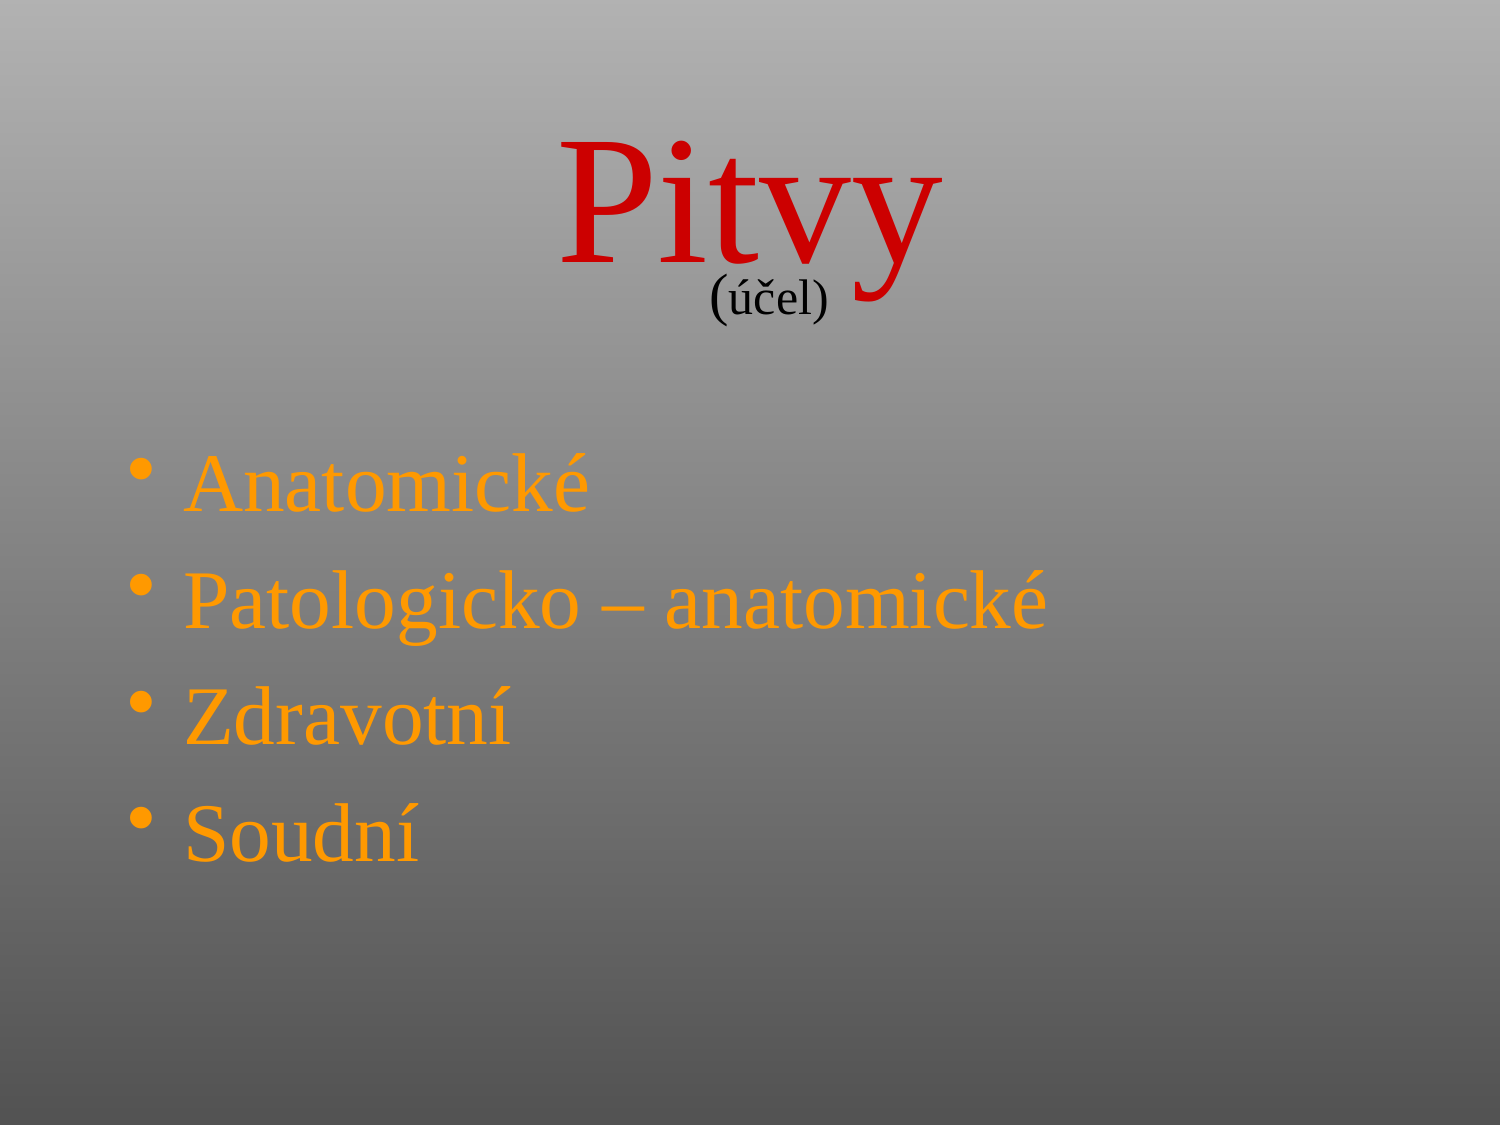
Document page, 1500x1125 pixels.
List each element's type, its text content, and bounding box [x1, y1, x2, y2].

title Pitvy [112, 99, 1388, 338]
list Anatomické Patologicko – anatomické Zdravotní Soudní [112, 420, 1388, 848]
text_box (účel) [131, 243, 1407, 340]
